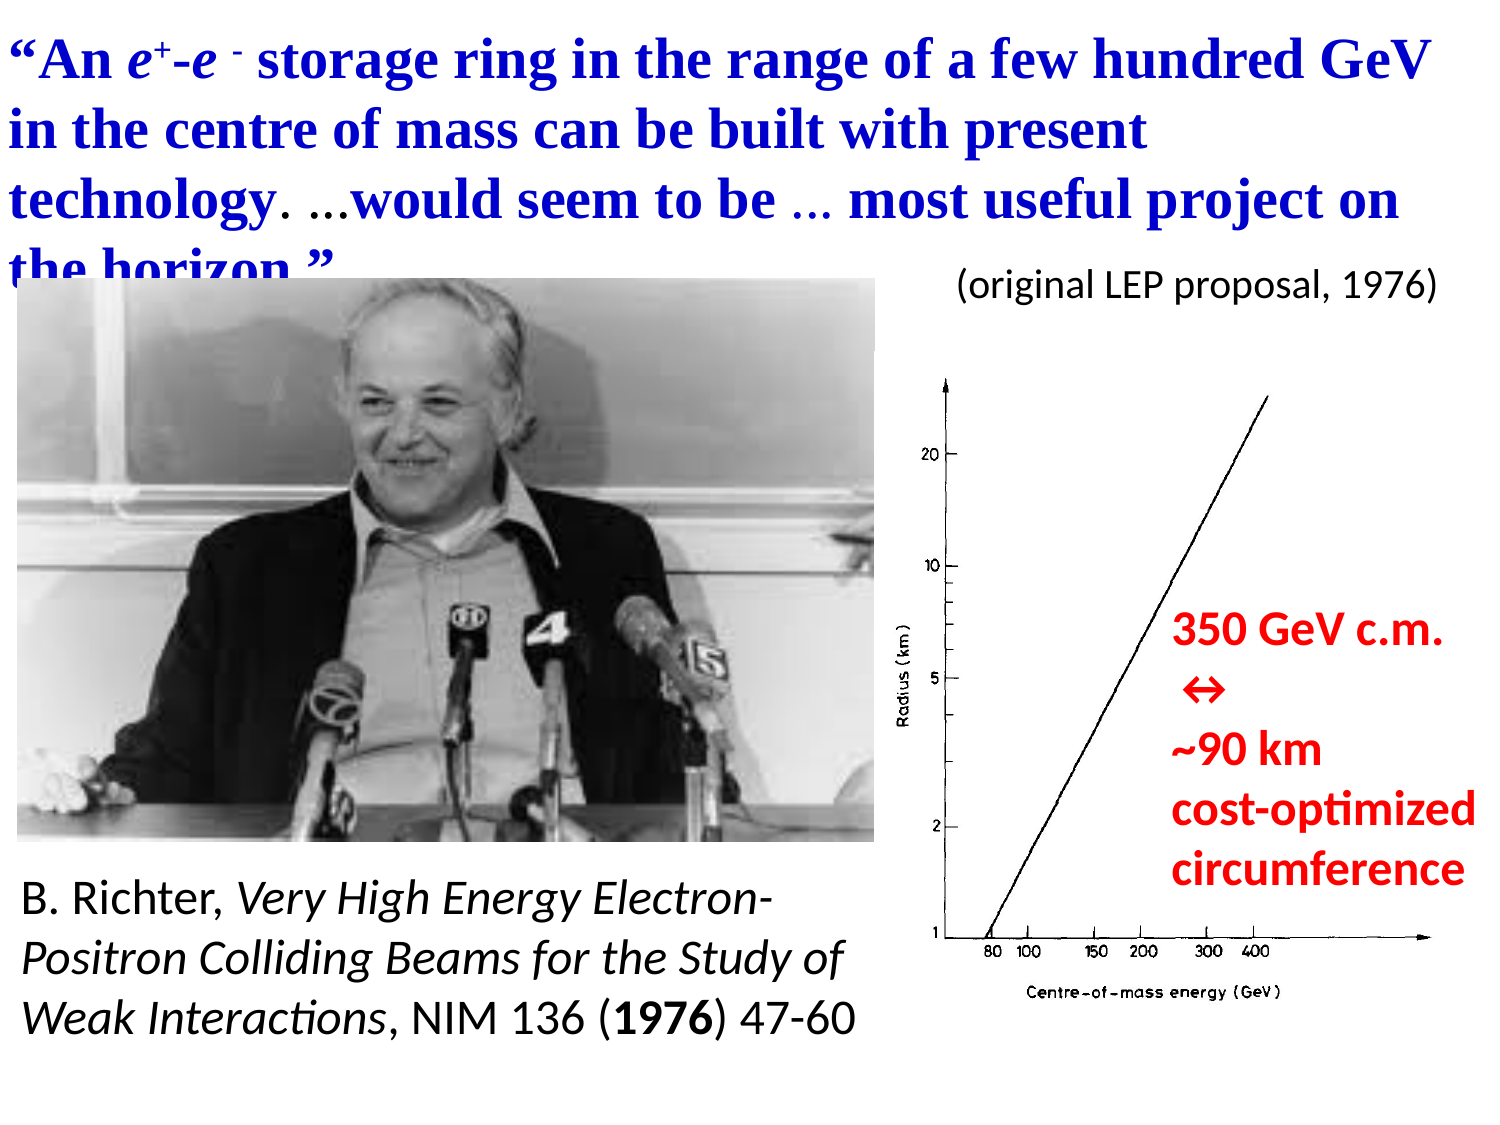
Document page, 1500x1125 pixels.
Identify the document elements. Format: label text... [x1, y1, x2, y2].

text_box (original LEP proposal, 1976) [940, 249, 1455, 315]
text_box B. Richter, Very High Energy Electron-Positron Colliding Beams for the Study of Weak Interactions, NIM 136 (1976) 47-60 [5, 857, 928, 1052]
picture [17, 278, 1486, 1012]
text_box “An e+-e - storage ring in the range of a few hundred GeV in the centre of mass can be built with present technology. ...would seem to be ... most useful project on the horizon.” [0, 12, 1495, 308]
